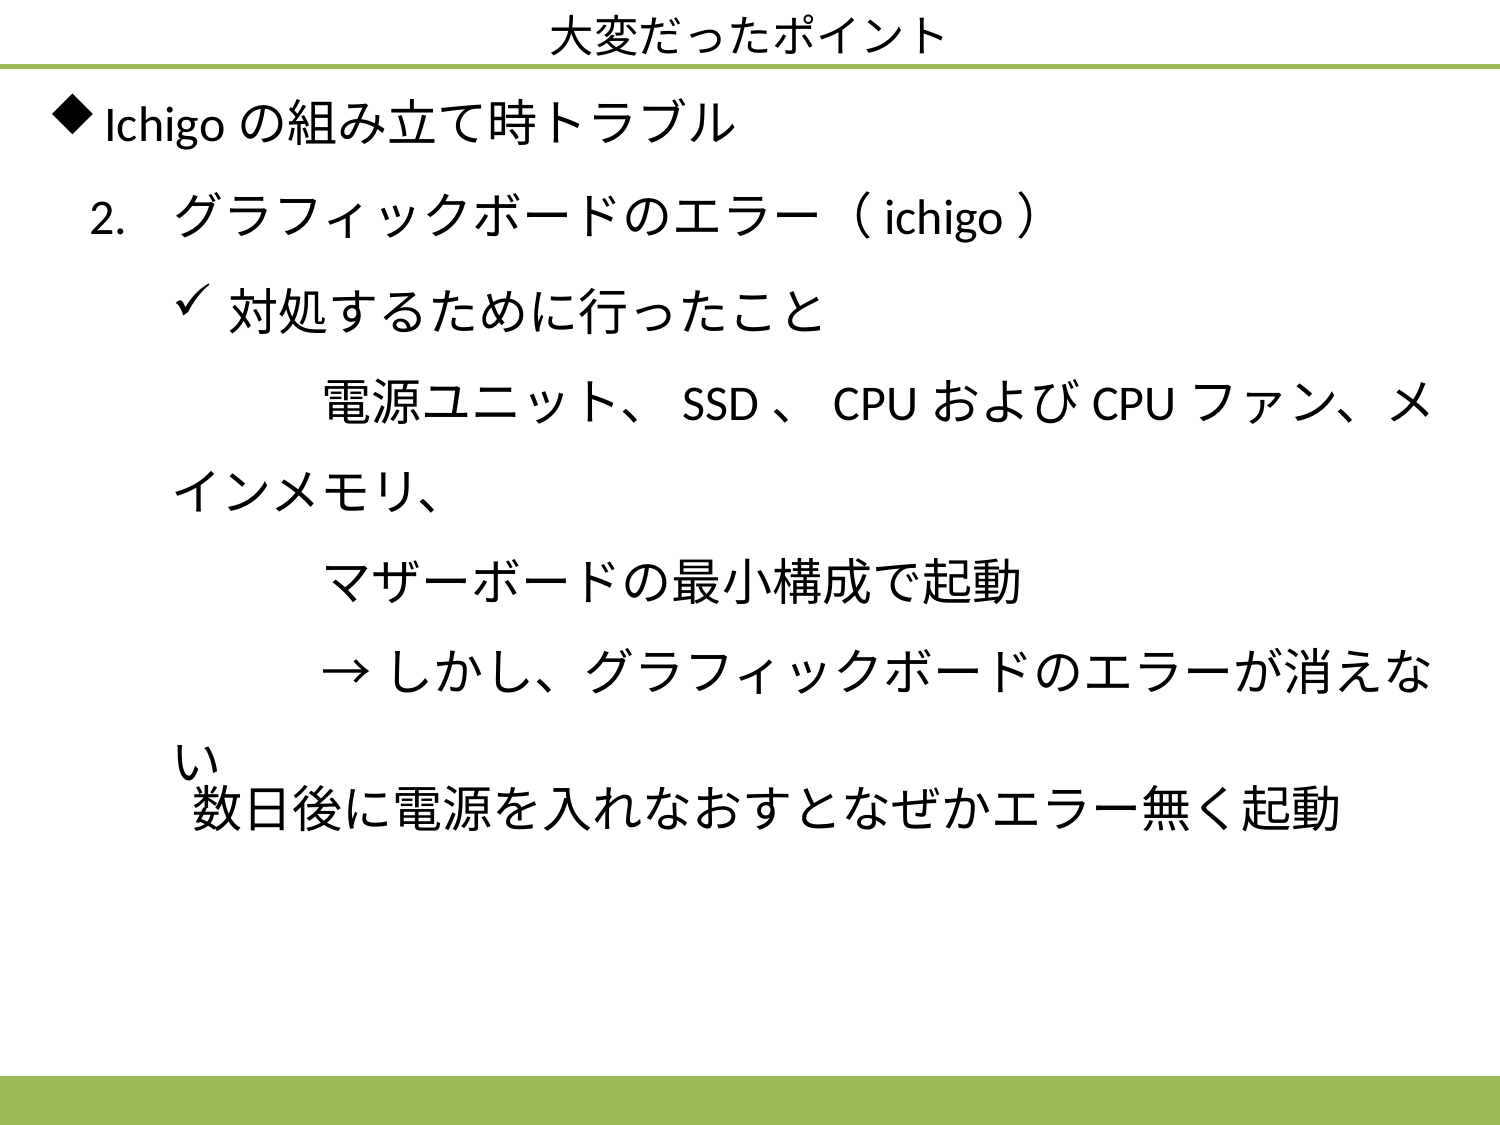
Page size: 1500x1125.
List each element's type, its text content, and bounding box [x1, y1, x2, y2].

text_box 数日後に電源を入れなおすとなぜかエラー無く起動 [177, 740, 1487, 846]
text_box 対処するために行ったこと 電源ユニット、SSD、CPUおよびCPUファン、メインメモリ、 マザーボードの最小構成で起動 →しかし、グラフィックボードのエラーが消えない [157, 242, 1466, 798]
text_box 2. グラフィックボードのエラー（ichigo） [75, 147, 1487, 252]
text_box Ichigoの組み立て時トラブル [33, 83, 1445, 159]
title 大変だったポイント [75, 0, 1425, 69]
